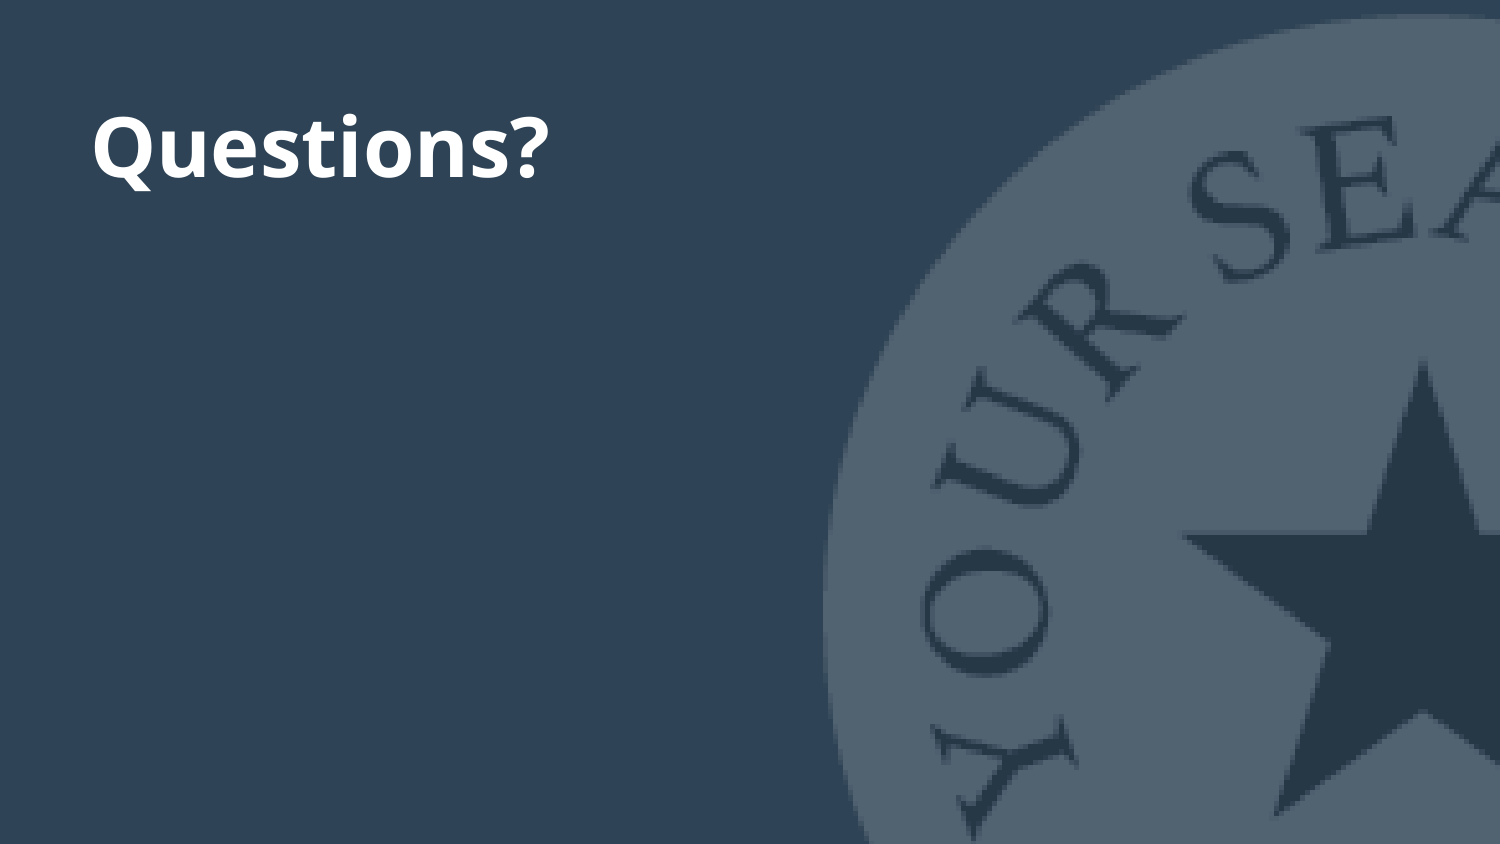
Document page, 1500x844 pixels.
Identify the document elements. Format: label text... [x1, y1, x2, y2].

text_box Questions? [74, 74, 1473, 213]
text_box [75, 224, 1347, 459]
